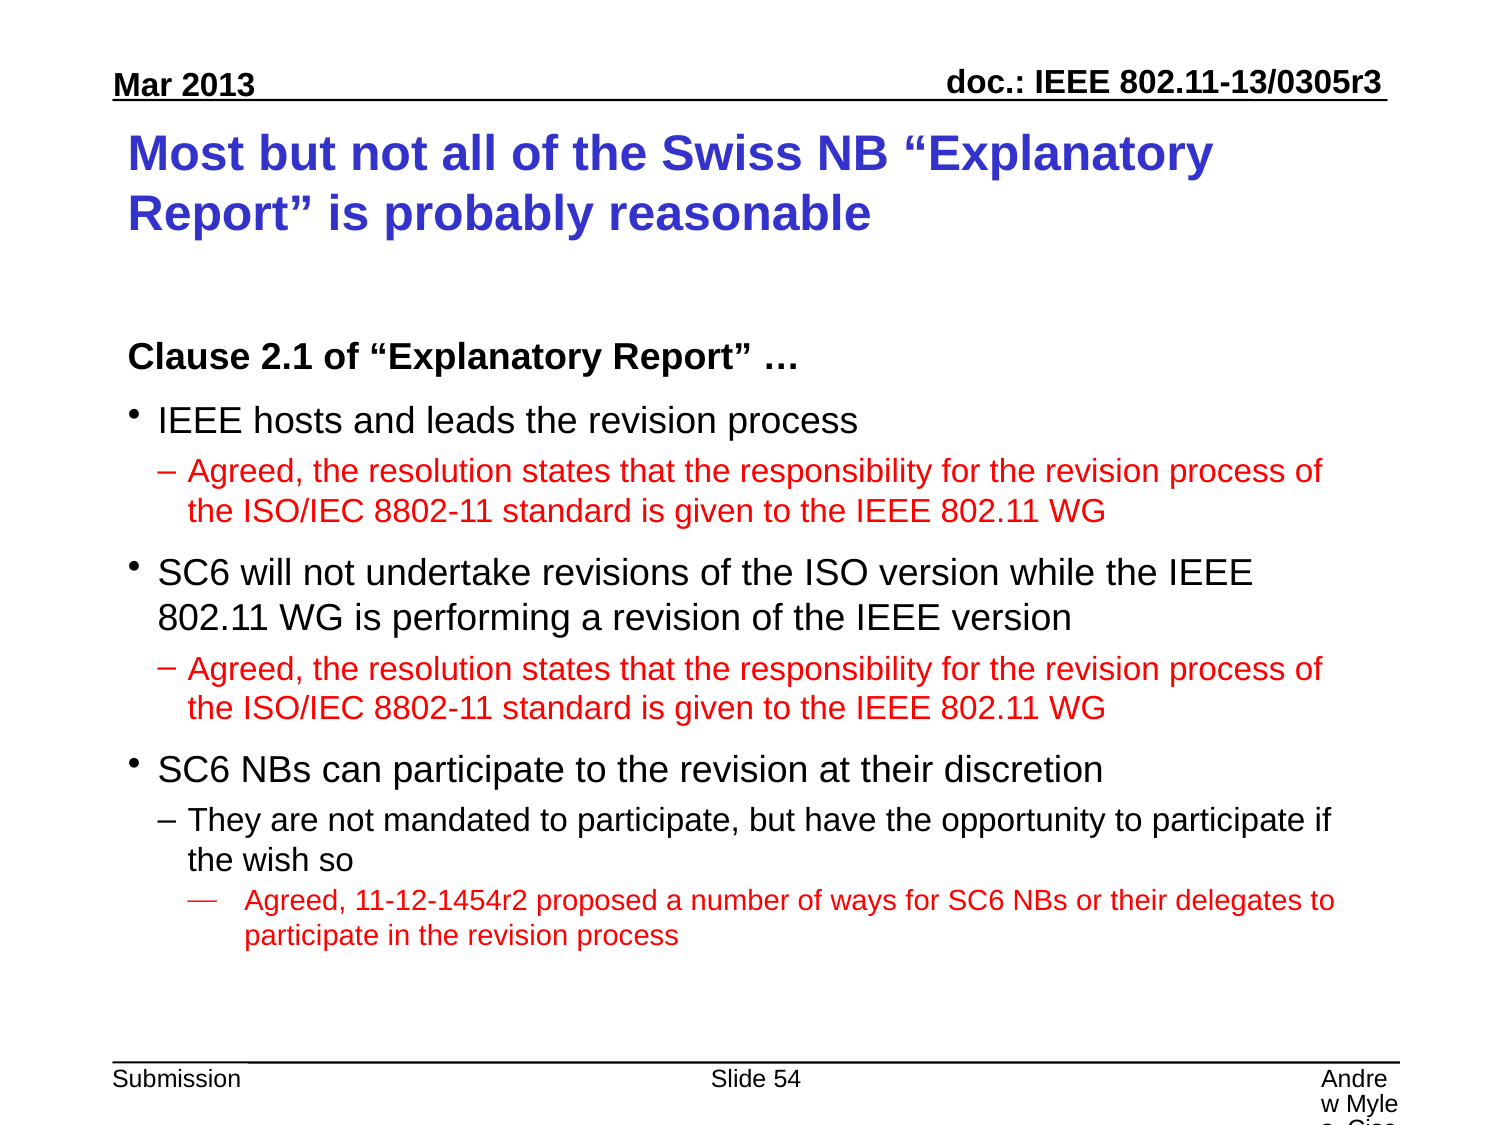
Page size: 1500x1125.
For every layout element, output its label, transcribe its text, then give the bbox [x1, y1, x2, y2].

footer Andrew Myles, Cisco [1320, 1061, 1402, 1093]
list Clause 2.1 of “Explanatory Report” … IEEE hosts and leads the revision process Agreed, the resolution states that the responsibility for the revision process of the ISO/IEC 8802-11 standard is given to the IEEE 802.11 WG SC6 will not undertake revisions of the ISO version while the IEEE 802.11 WG is performing a revision of the IEEE version Agreed, the resolution states that the responsibility for the revision process of the ISO/IEC 8802-11 standard is given to the IEEE 802.11 WG SC6 NBs can participate to the revision at their discretion They are not mandated to participate, but have the opportunity to participate if the wish so Agreed, 11-12-1454r2 proposed a number of ways for SC6 NBs or their delegates to participate in the revision process [112, 324, 1388, 1000]
title Most but not all of the Swiss NB “Explanatory Report” is probably reasonable [112, 112, 1388, 288]
slide_number Slide 54 [709, 1061, 803, 1093]
